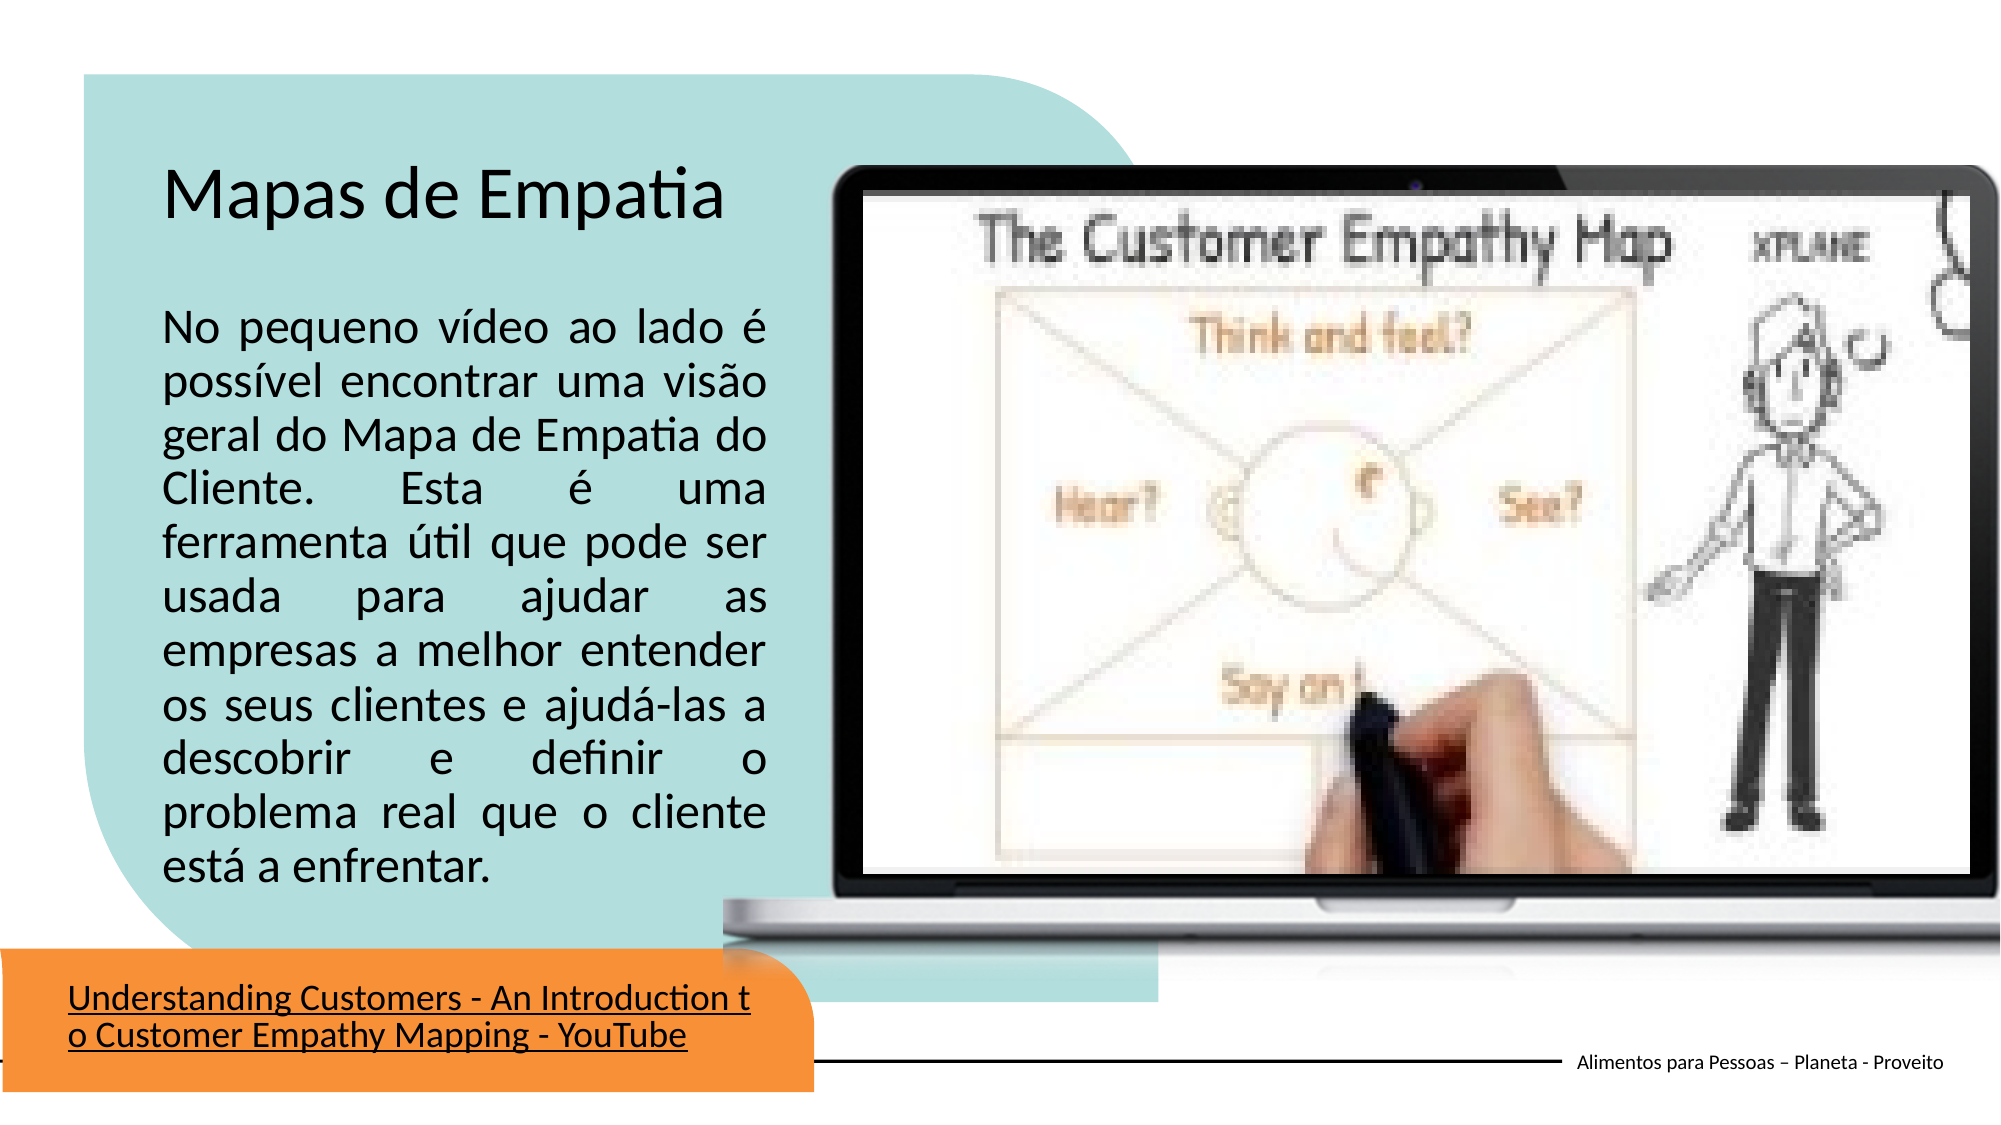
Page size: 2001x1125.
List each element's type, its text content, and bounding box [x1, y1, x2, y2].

list No pequeno vídeo ao lado é possível encontrar uma visão geral do Mapa de Empatia do Cliente. Esta é uma ferramenta útil que pode ser usada para ajudar as empresas a melhor entender os seus clientes e ajudá-las a descobrir e definir o problema real que o cliente está a enfrentar. [147, 309, 783, 833]
picture [723, 165, 2001, 1048]
text_box Understanding Customers - An Introduction to Customer Empathy Mapping - YouTube [52, 965, 783, 1025]
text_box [862, 190, 1971, 875]
list Mapas de Empatia [147, 146, 967, 309]
